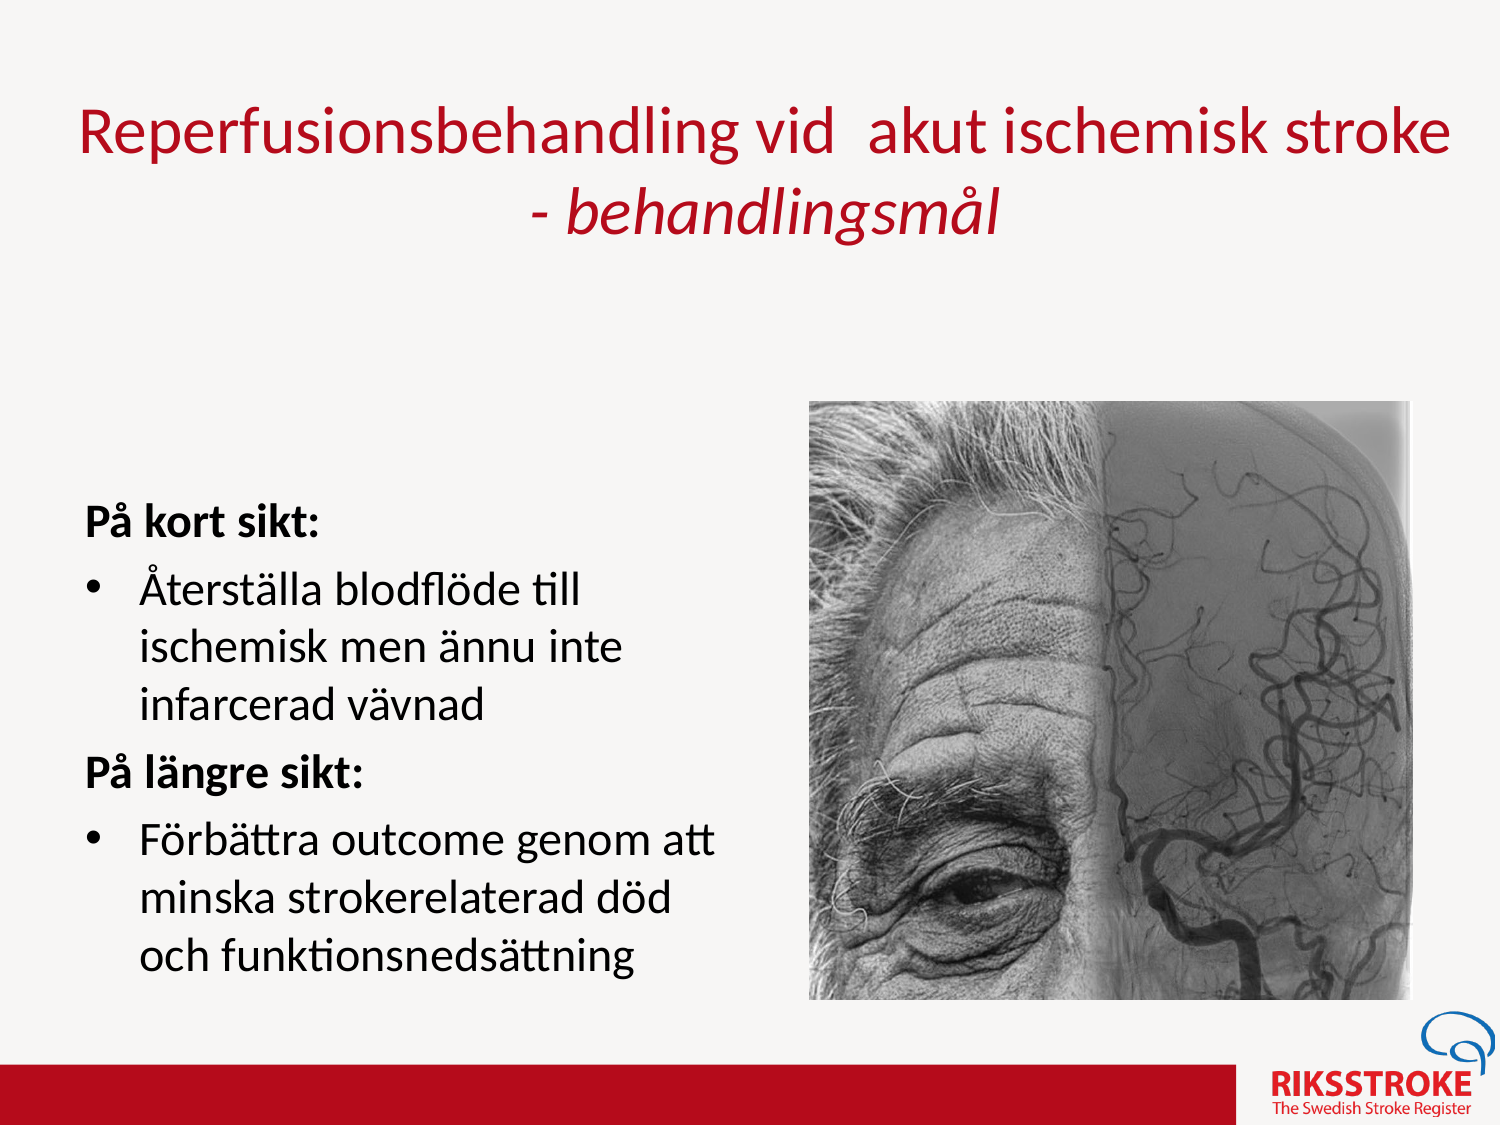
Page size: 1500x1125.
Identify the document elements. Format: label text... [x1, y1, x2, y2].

title Reperfusionsbehandling vid akut ischemisk stroke - behandlingsmål [45, 52, 1487, 363]
picture [809, 400, 1413, 1001]
list På kort sikt: Återställa blodflöde till ischemisk men ännu inte infarcerad vävnad På längre sikt: Förbättra outcome genom att minska strokerelaterad död och funktionsnedsättning [70, 401, 733, 1000]
